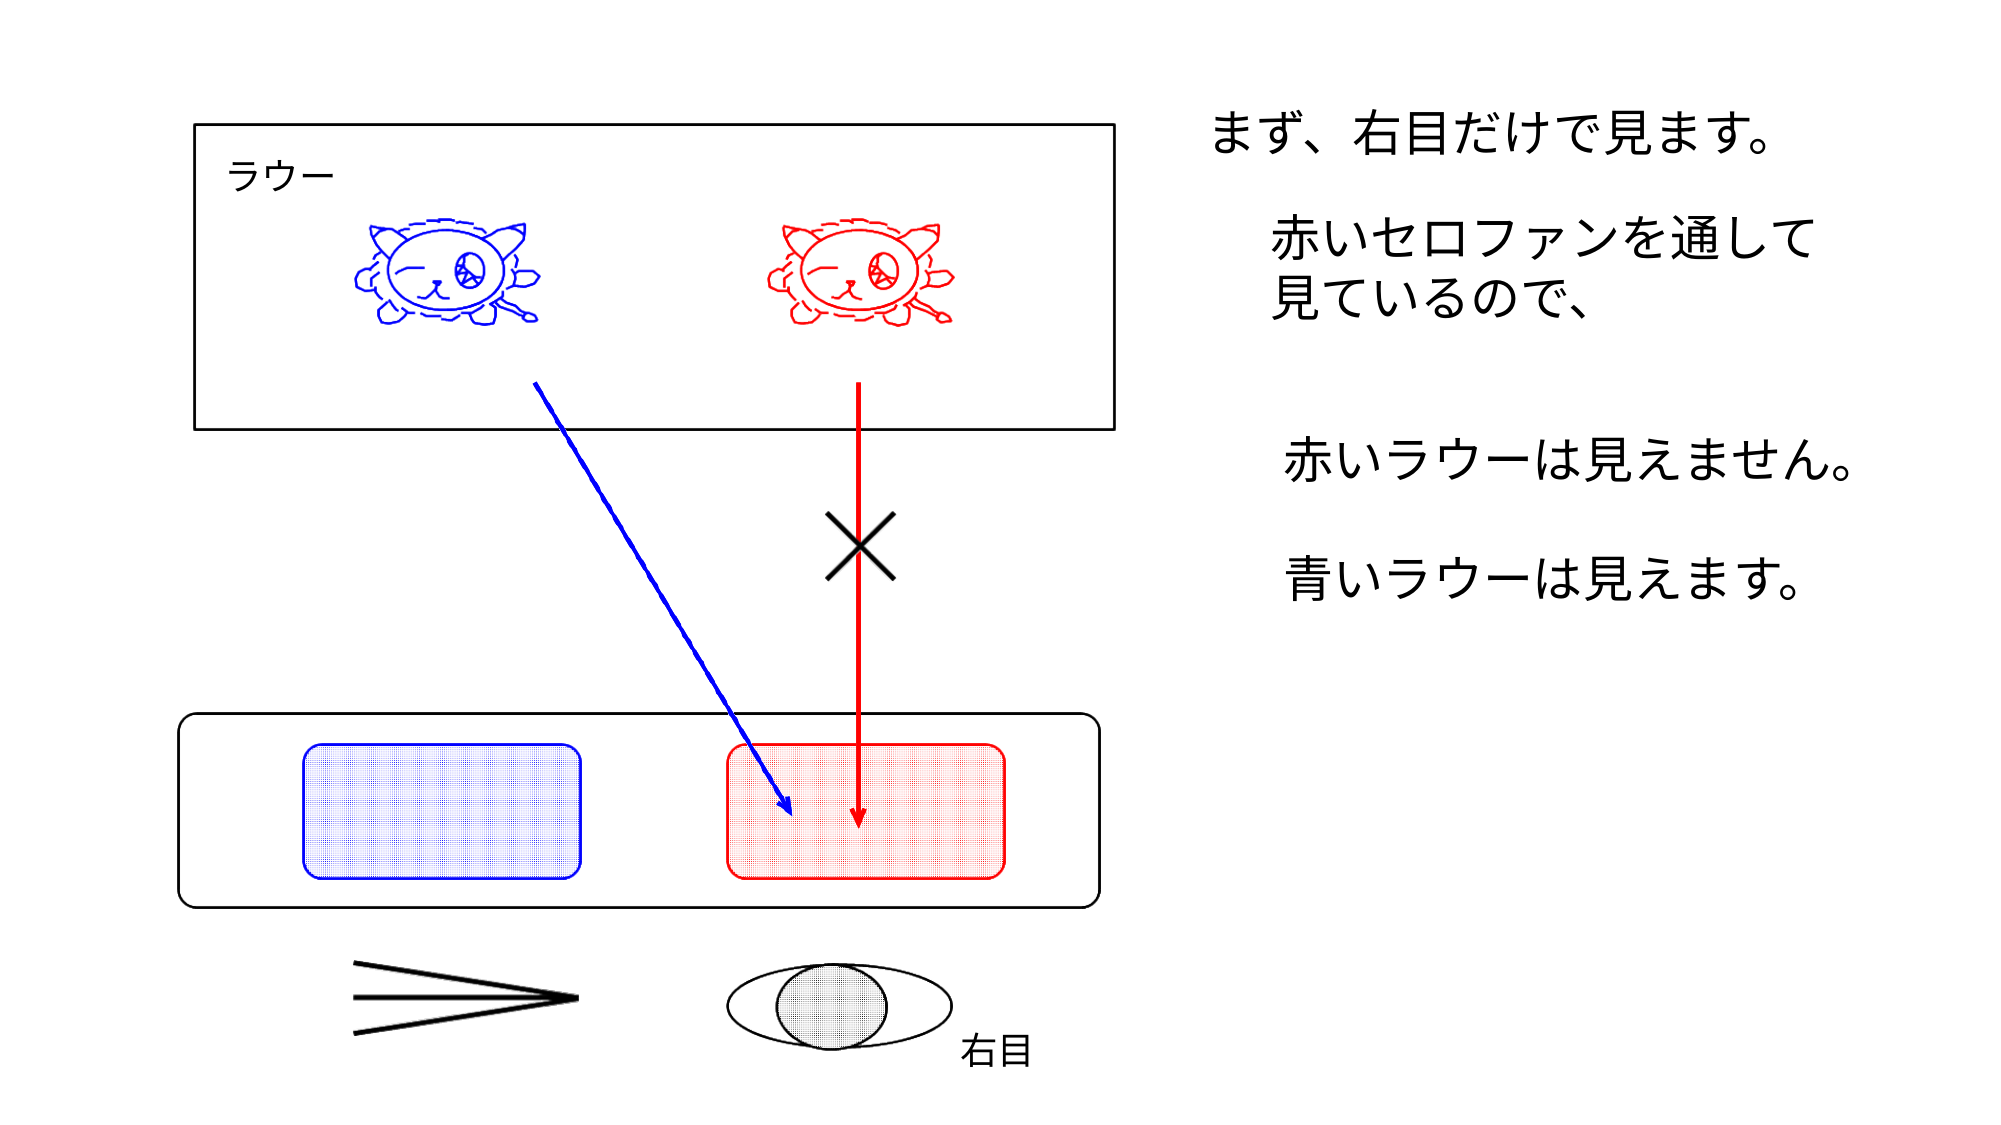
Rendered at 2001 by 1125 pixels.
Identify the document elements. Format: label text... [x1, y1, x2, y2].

picture [177, 122, 1117, 909]
picture [351, 960, 582, 1036]
text_box 右目 [945, 1019, 1091, 1080]
text_box 赤いラウーは見えません。 [1268, 420, 2000, 496]
text_box まず、右目だけで見ます。 [1191, 94, 2000, 170]
picture [726, 963, 953, 1052]
text_box 赤いセロファンを通して 見ているので、 [1255, 198, 2000, 334]
text_box 青いラウーは見えます。 [1268, 539, 2000, 615]
